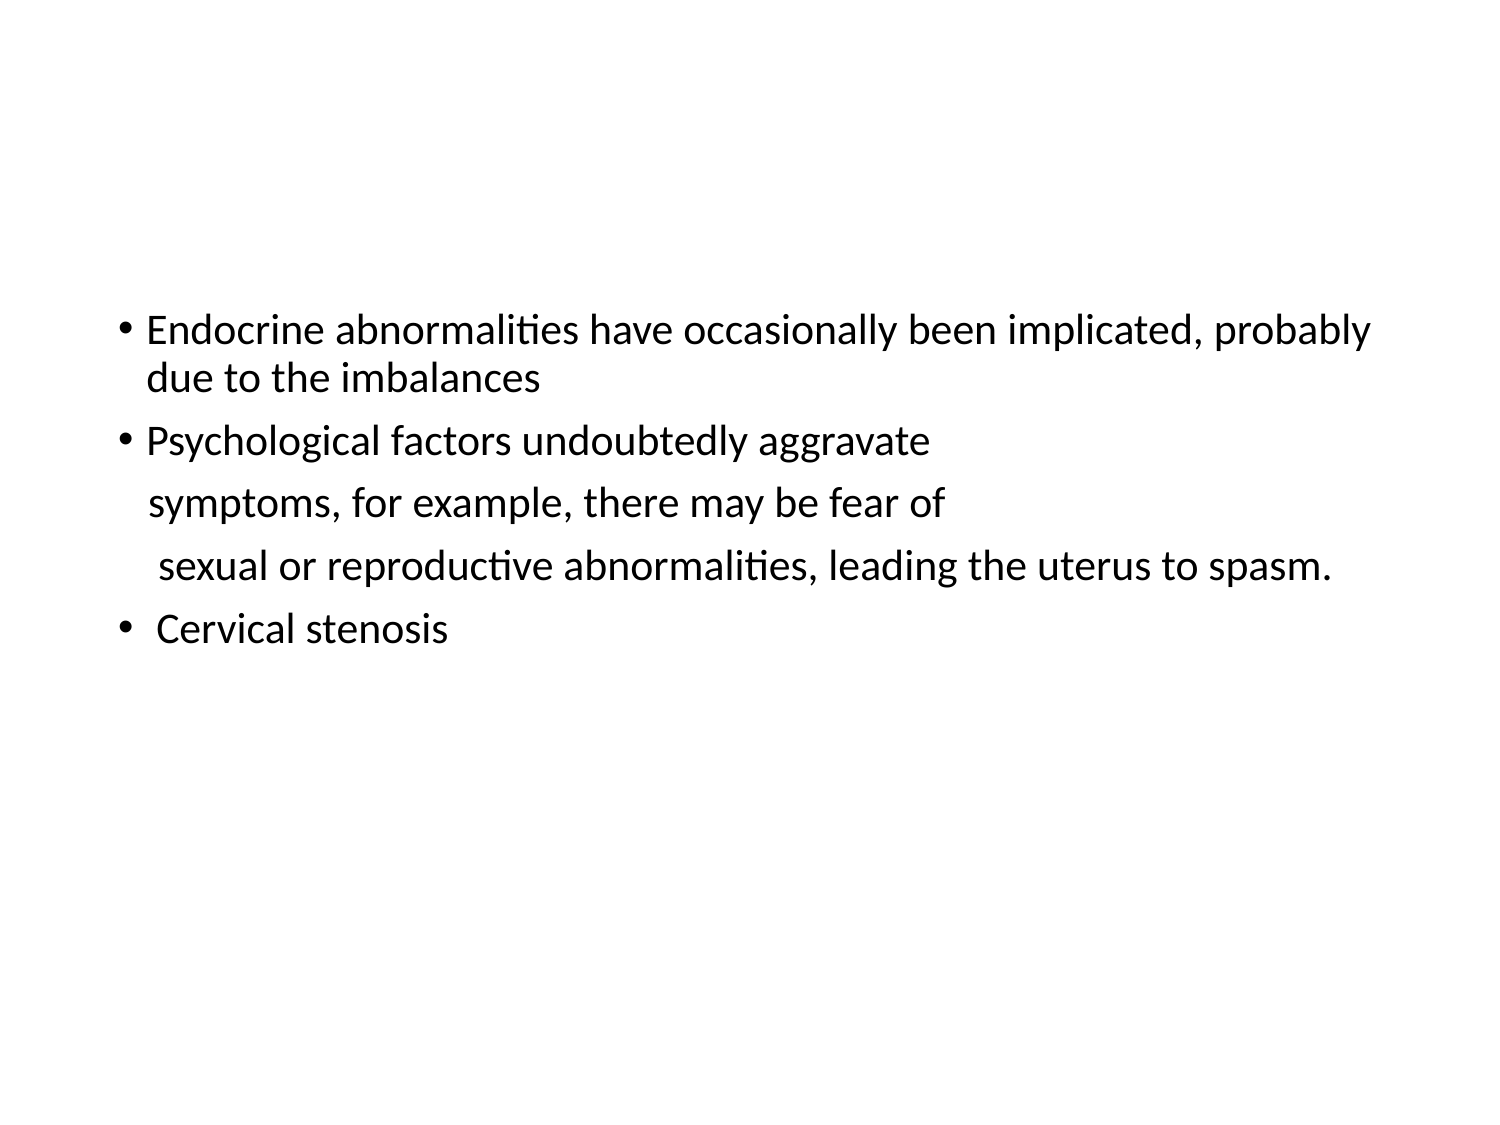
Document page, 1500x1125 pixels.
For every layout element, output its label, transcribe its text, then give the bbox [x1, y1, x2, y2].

list Endocrine abnormalities have occasionally been implicated, probably due to the imbalances Psychological factors undoubtedly aggravate symptoms, for example, there may be fear of sexual or reproductive abnormalities, leading the uterus to spasm. Cervical stenosis [103, 299, 1397, 1014]
